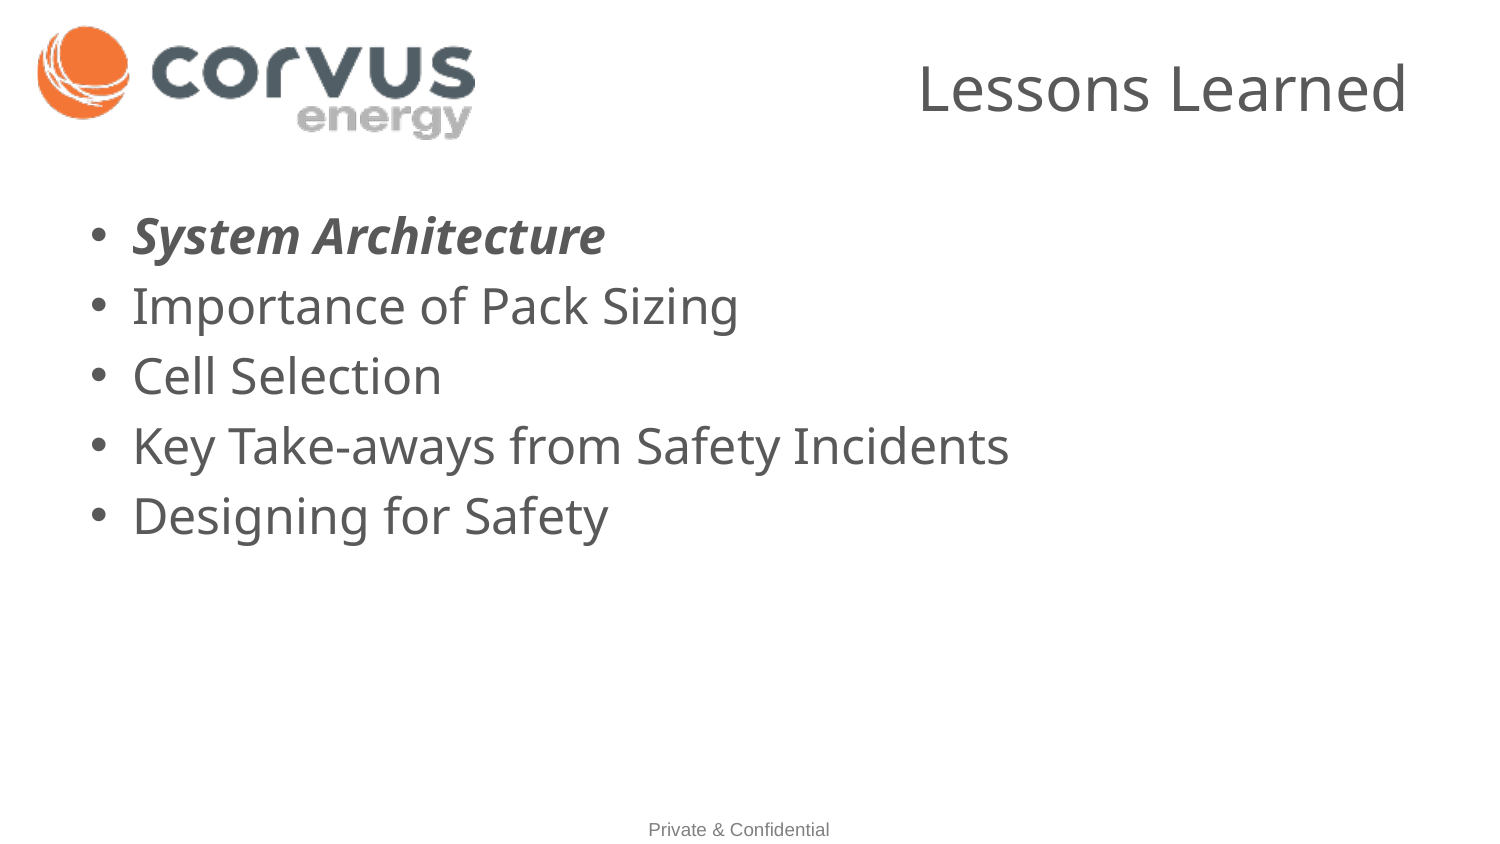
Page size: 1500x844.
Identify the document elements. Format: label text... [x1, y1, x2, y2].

picture [37, 10, 475, 140]
list System Architecture Importance of Pack Sizing Cell Selection Key Take-aways from Safety Incidents Designing for Safety [75, 196, 1425, 754]
title Lessons Learned [478, 37, 1425, 135]
